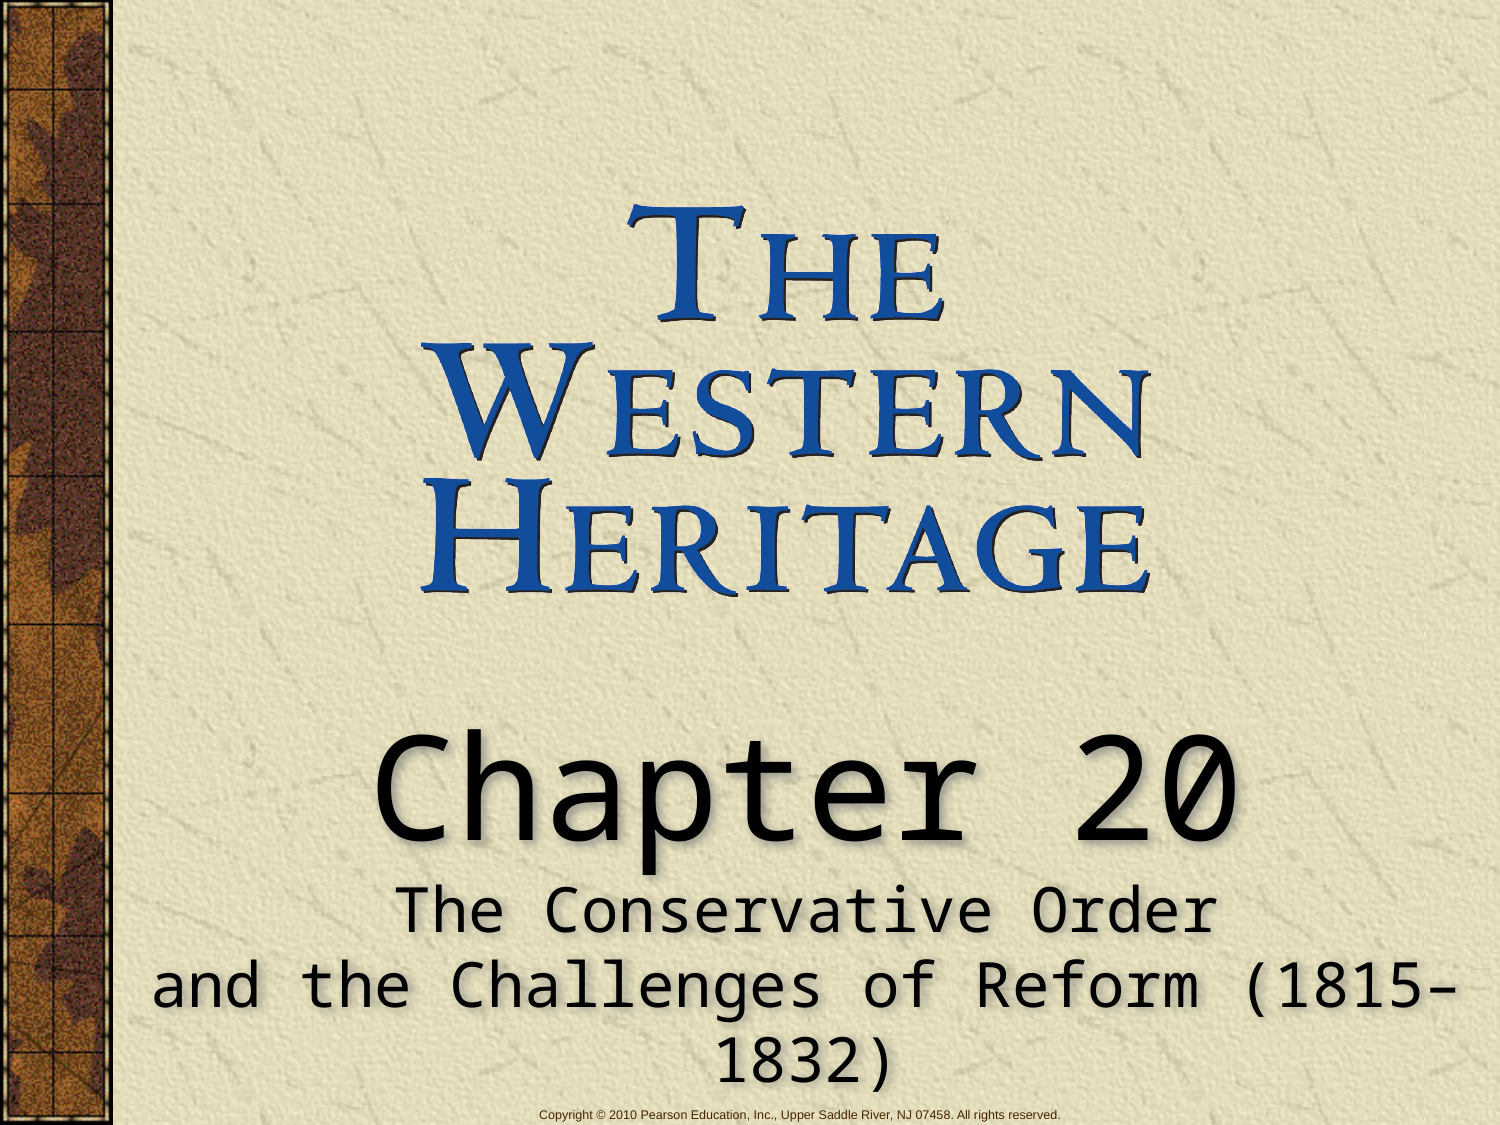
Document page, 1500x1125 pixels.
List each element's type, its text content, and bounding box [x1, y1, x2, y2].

picture [0, 0, 1500, 1125]
text_box Chapter 20 The Conservative Order and the Challenges of Reform (1815–1832) [112, 687, 1500, 1102]
picture [782, 1110, 787, 1118]
